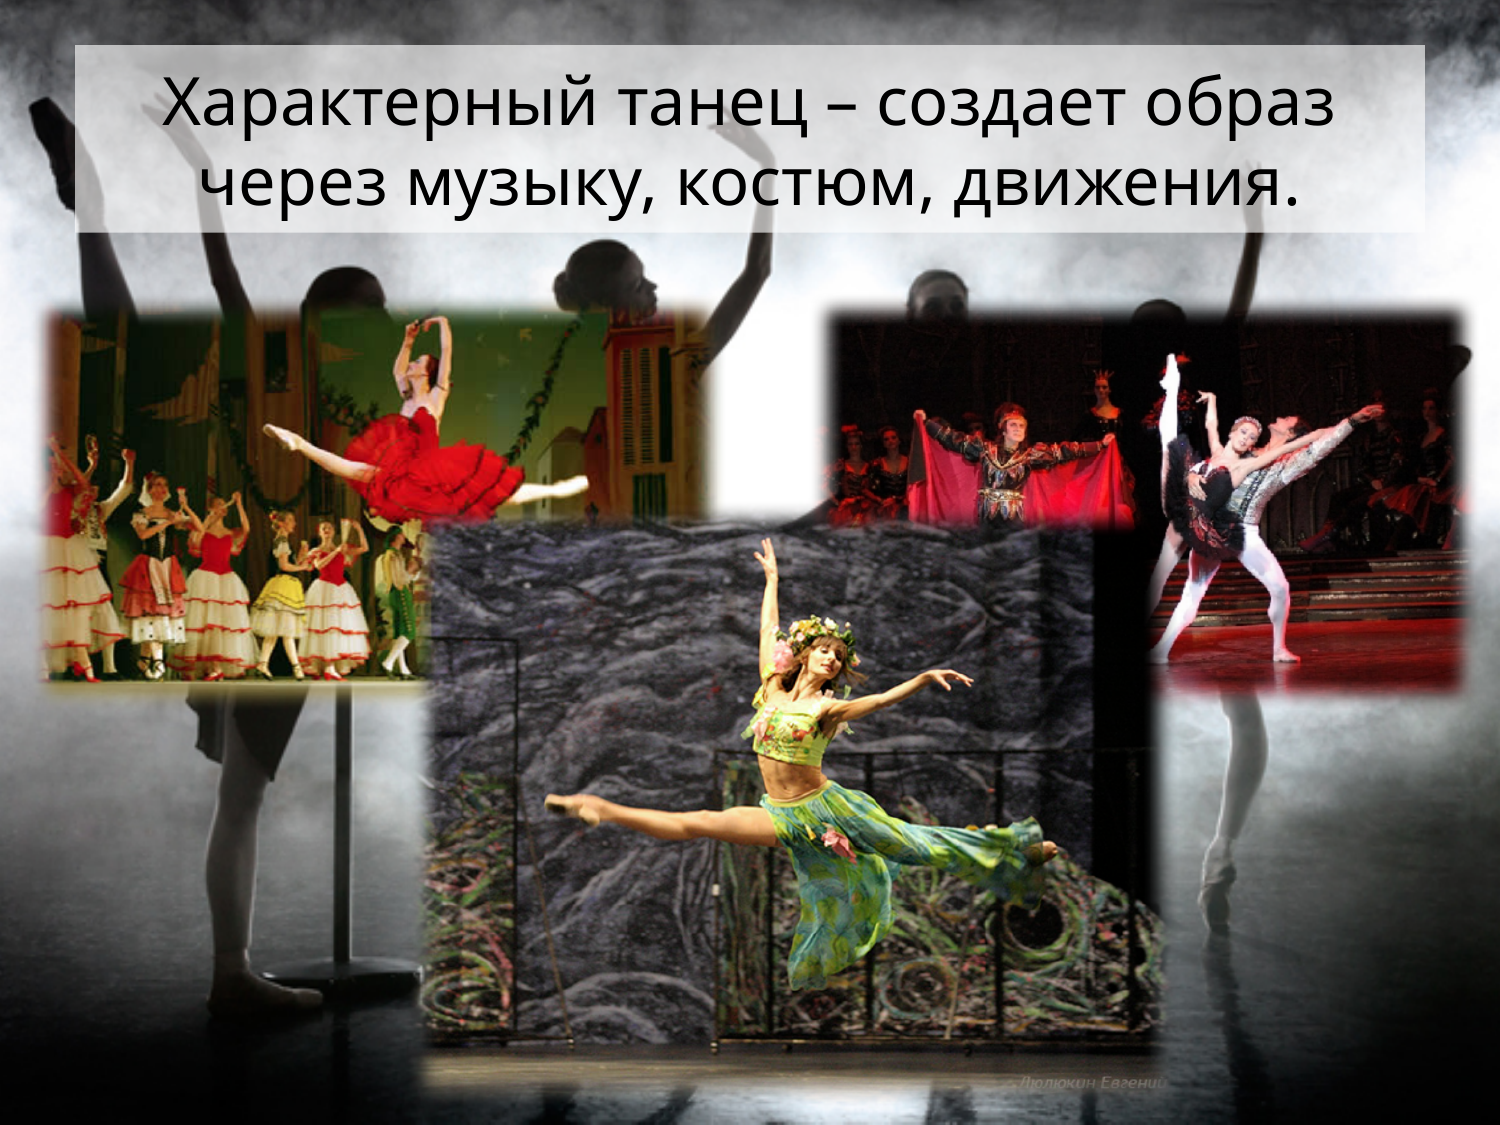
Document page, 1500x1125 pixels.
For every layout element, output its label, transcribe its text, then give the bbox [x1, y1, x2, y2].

picture [0, 0, 1500, 1125]
title Характерный танец – создает образ через музыку, костюм, движения. [75, 45, 1425, 233]
